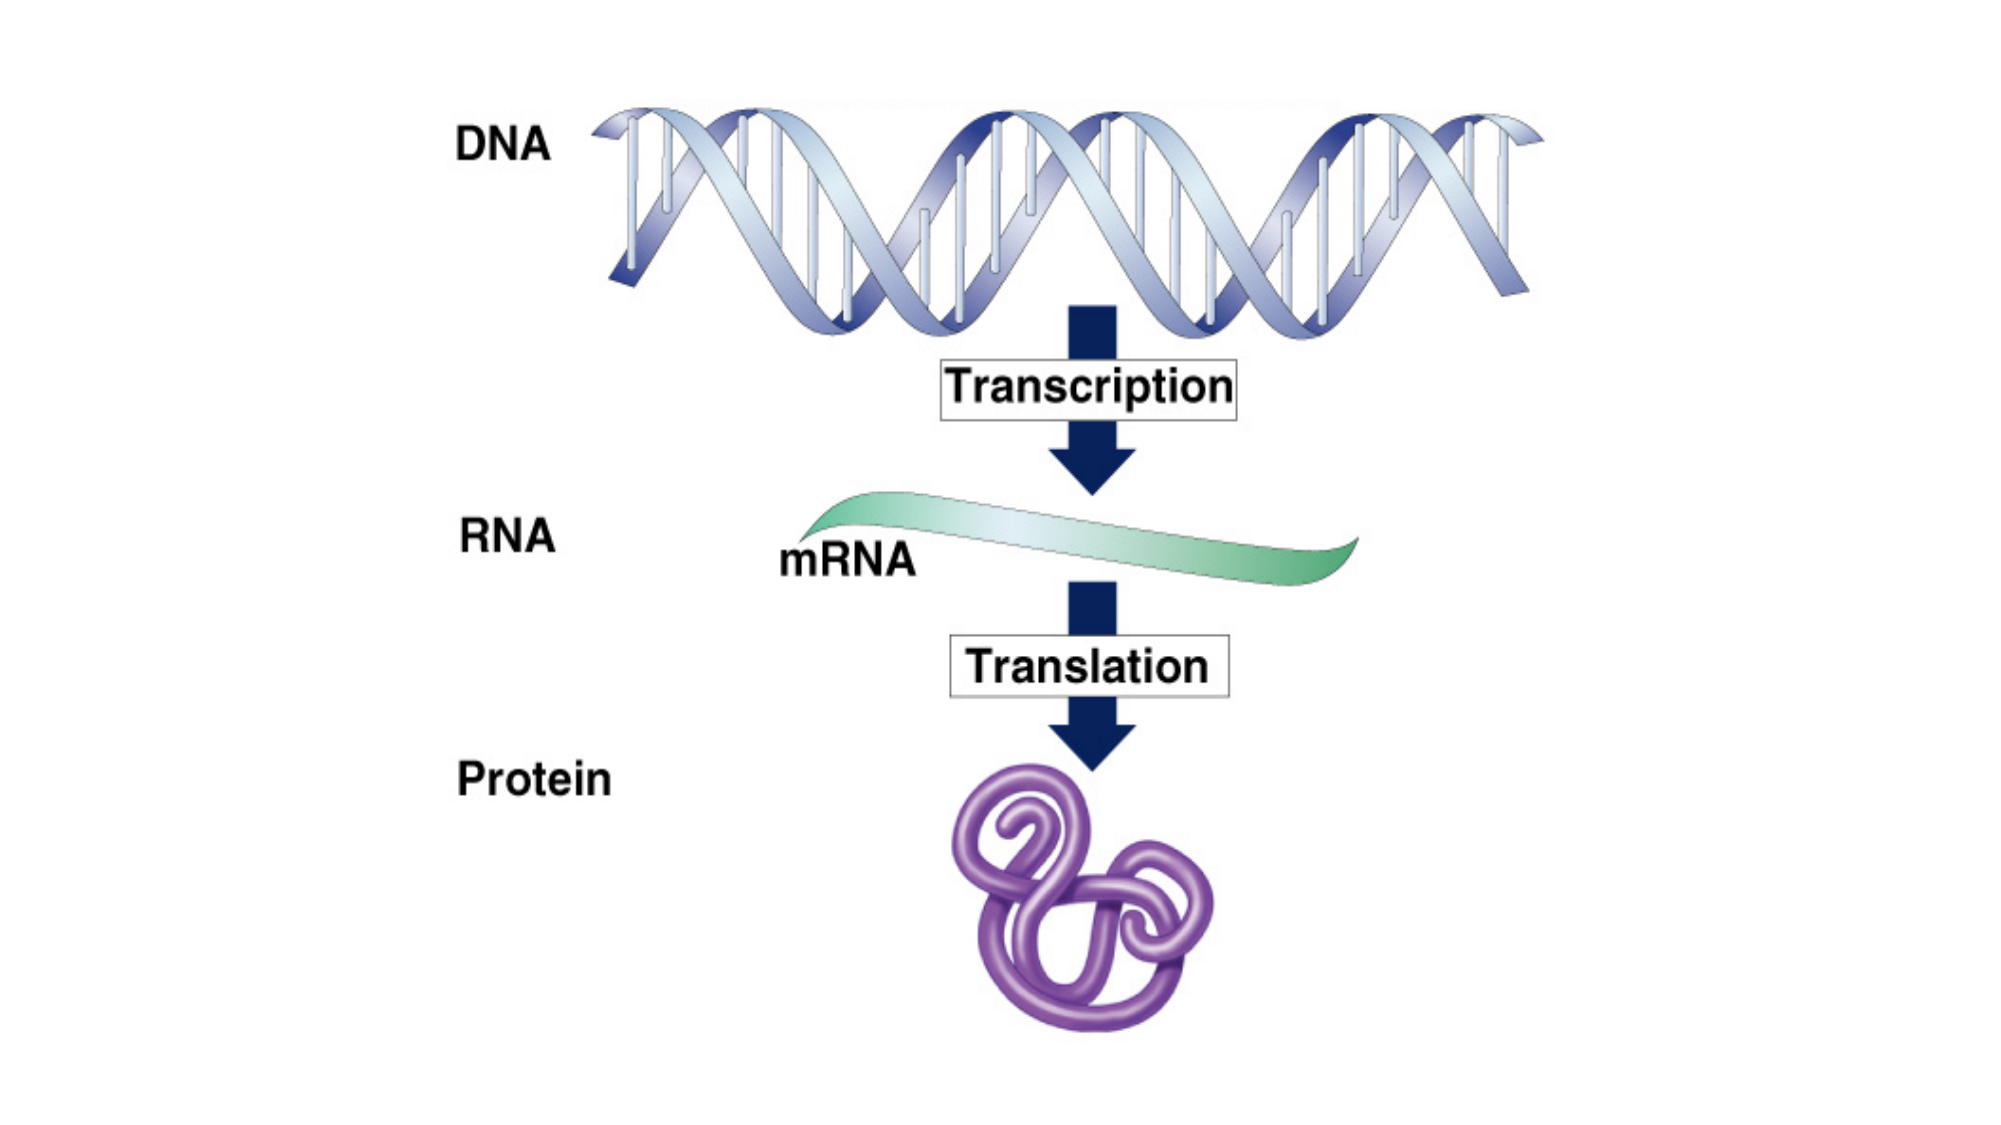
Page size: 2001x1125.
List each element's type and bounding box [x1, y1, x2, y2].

picture [387, 99, 1600, 1043]
